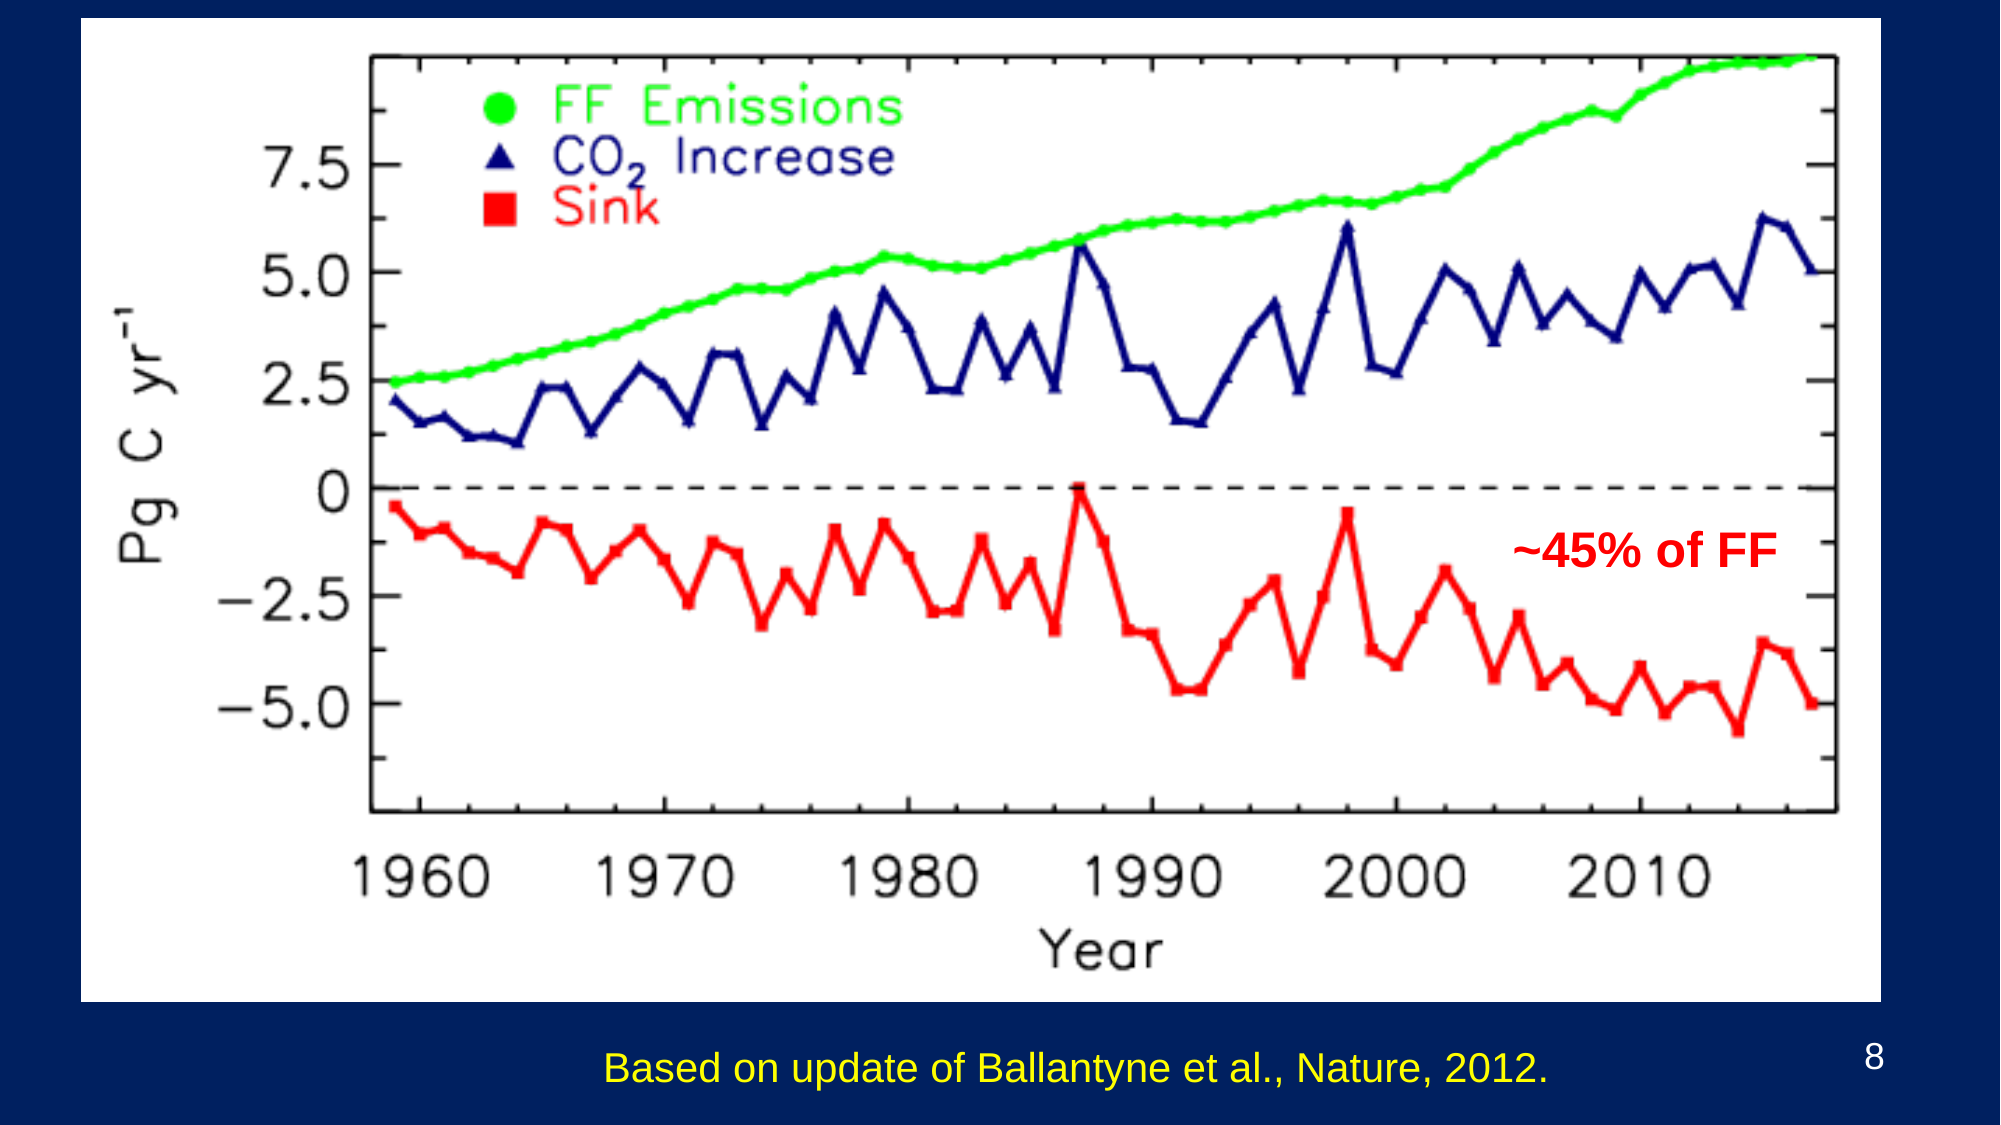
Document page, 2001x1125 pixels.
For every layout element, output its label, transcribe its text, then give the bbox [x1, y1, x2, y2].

slide_number 8 [1433, 1024, 1901, 1103]
picture [80, 18, 1882, 1003]
text_box Based on update of Ballantyne et al., Nature, 2012. [550, 1033, 1433, 1099]
